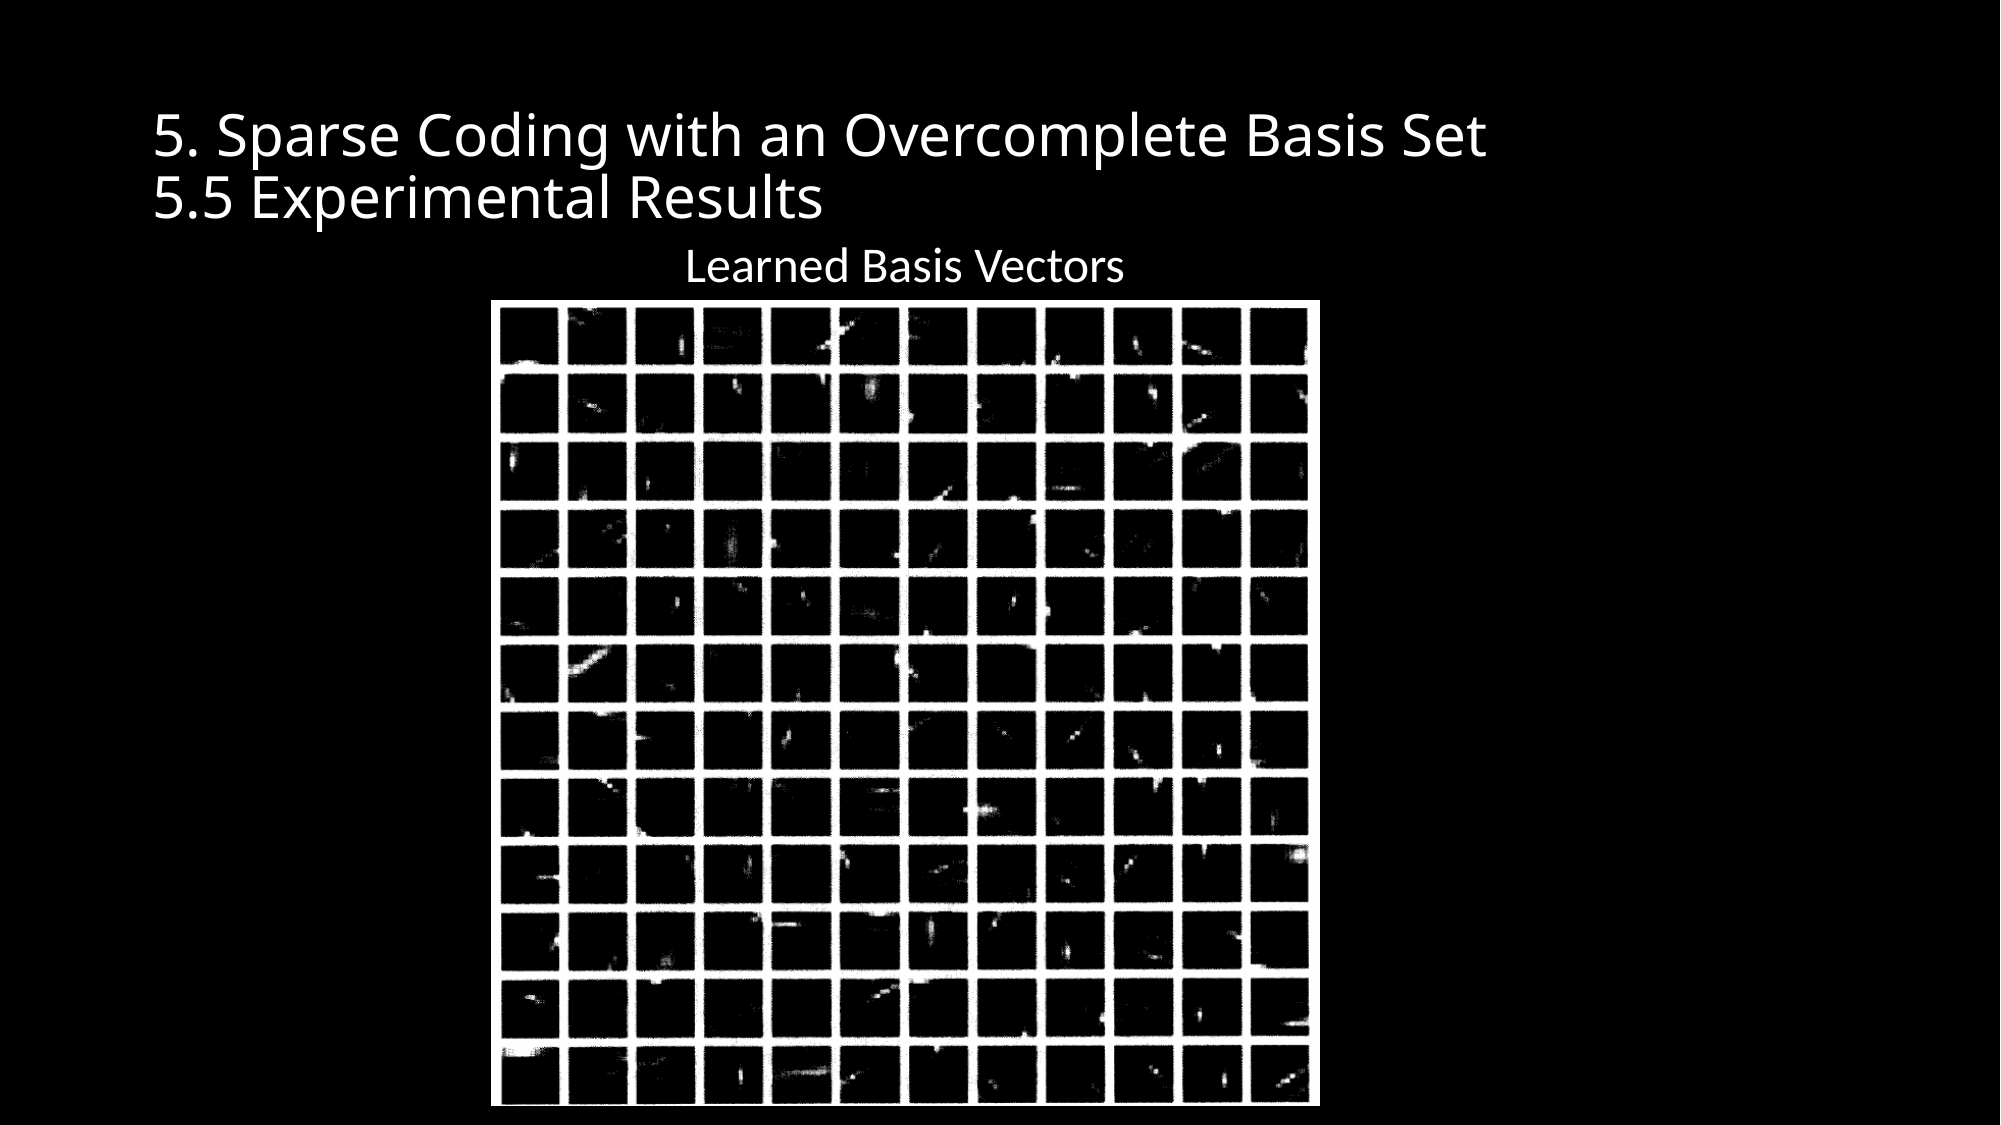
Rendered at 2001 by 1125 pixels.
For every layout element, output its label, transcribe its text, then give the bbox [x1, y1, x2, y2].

picture [491, 300, 1320, 1107]
title 5. Sparse Coding with an Overcomplete Basis Set 5.5 Experimental Results [137, 59, 1863, 278]
text_box Learned Basis Vectors [491, 224, 1320, 300]
